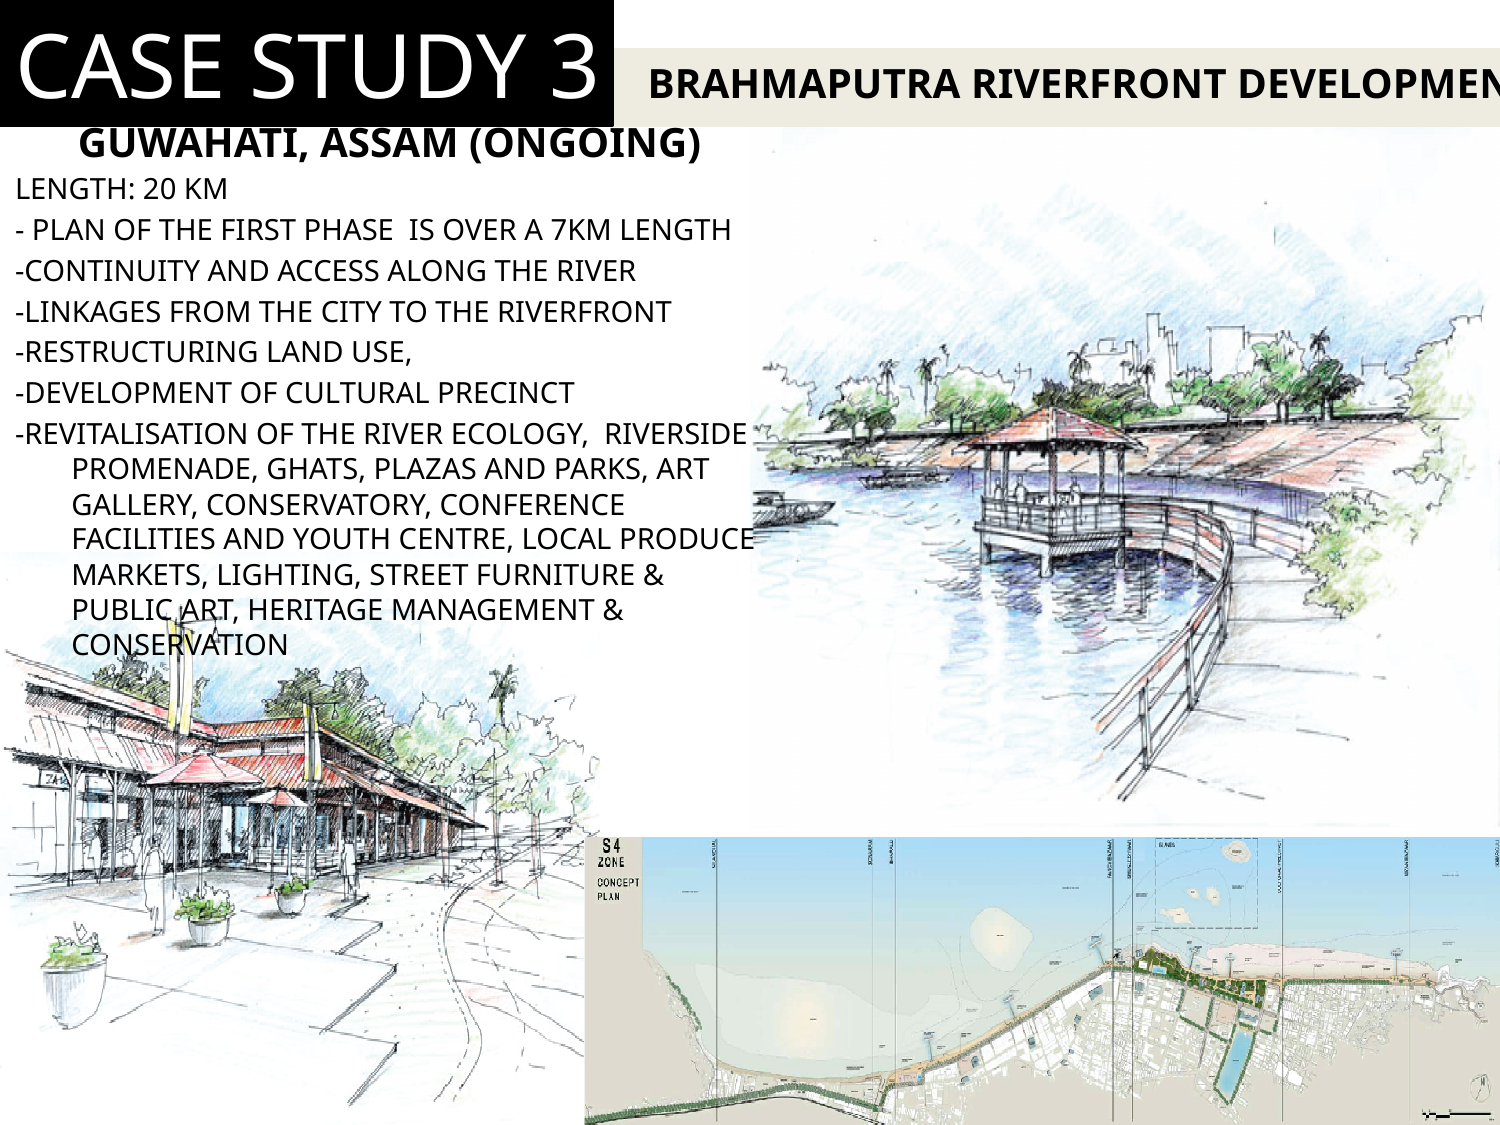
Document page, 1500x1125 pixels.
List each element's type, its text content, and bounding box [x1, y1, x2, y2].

title CASE STUDY 3 BRAHMAPUTRA RIVERFRONT DEVELOPMENT GUWAHATI, ASSAM (ONGOING) [0, 0, 1500, 162]
picture [0, 114, 1500, 1125]
list LENGTH: 20 KM - PLAN OF THE FIRST PHASE IS OVER A 7KM LENGTH -CONTINUITY AND ACCESS ALONG THE RIVER -LINKAGES FROM THE CITY TO THE RIVERFRONT -RESTRUCTURING LAND USE, -DEVELOPMENT OF CULTURAL PRECINCT -REVITALISATION OF THE RIVER ECOLOGY, RIVERSIDE PROMENADE, GHATS, PLAZAS AND PARKS, ART GALLERY, CONSERVATORY, CONFERENCE FACILITIES AND YOUTH CENTRE, LOCAL PRODUCE MARKETS, LIGHTING, STREET FURNITURE & PUBLIC ART, HERITAGE MANAGEMENT & CONSERVATION [0, 162, 744, 835]
